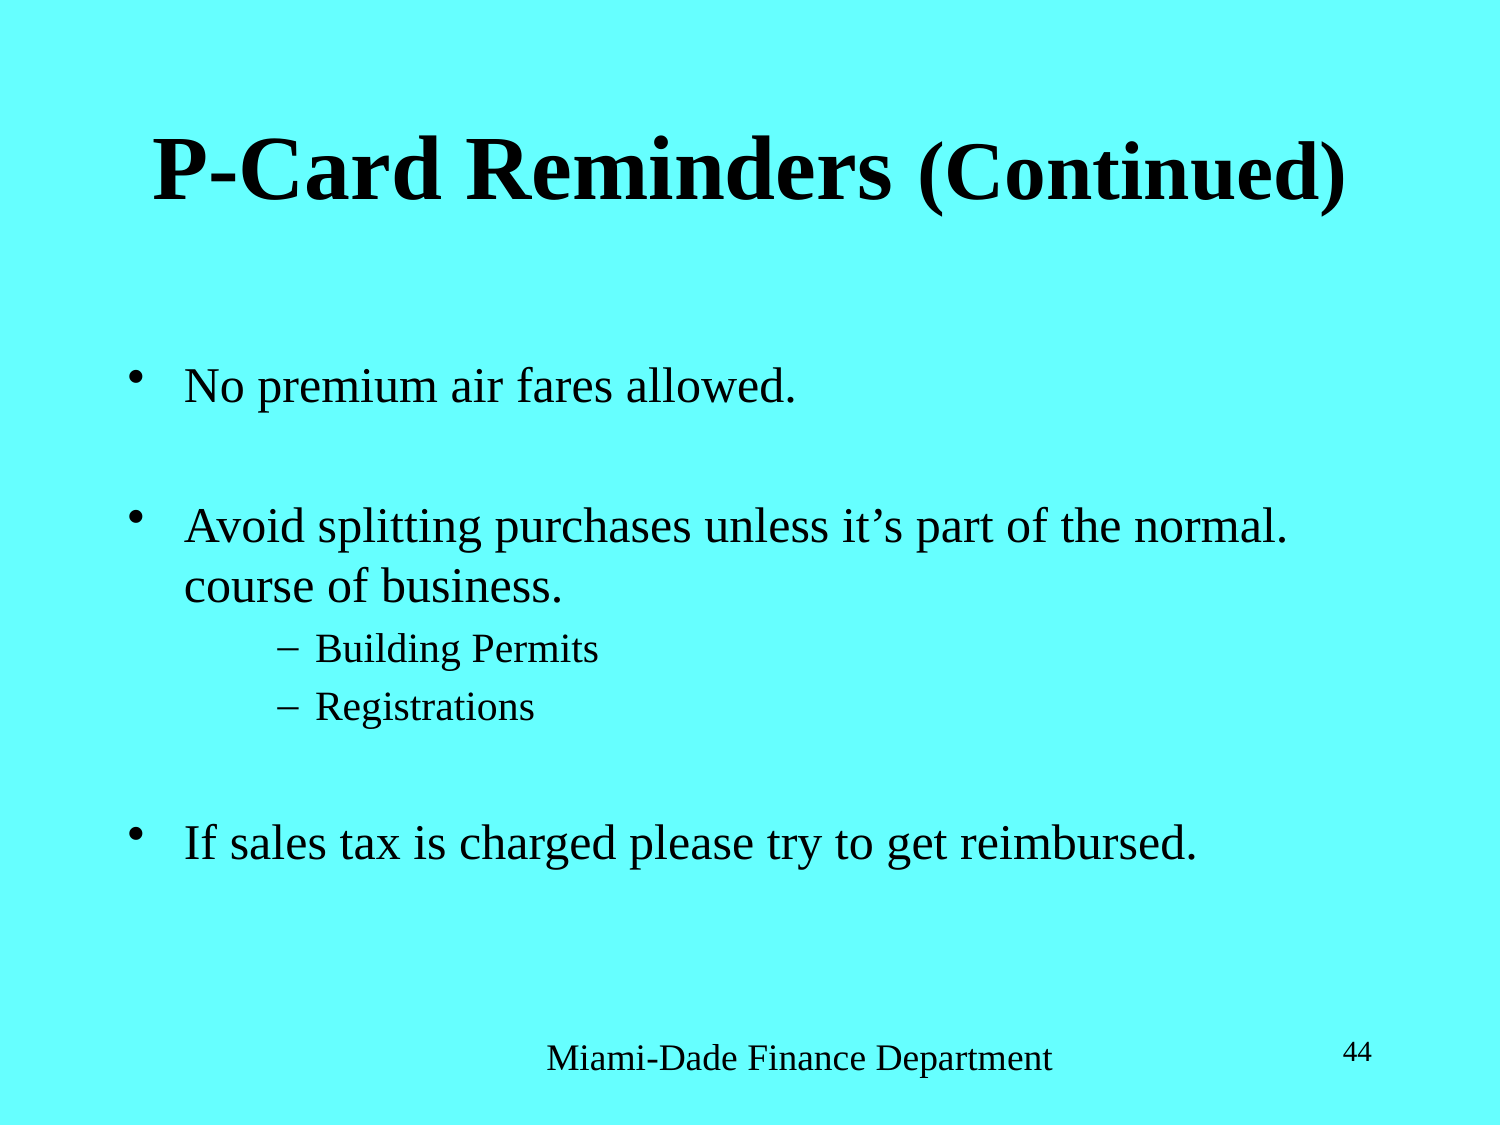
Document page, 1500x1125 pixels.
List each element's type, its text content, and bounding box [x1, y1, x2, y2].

list No premium air fares allowed. Avoid splitting purchases unless it’s part of the normal. course of business. Building Permits Registrations If sales tax is charged please try to get reimbursed. [112, 274, 1388, 1001]
title P-Card Reminders (Continued) [112, 74, 1388, 251]
footer Miami-Dade Finance Department [474, 1024, 1074, 1101]
slide_number 44 [1074, 1024, 1388, 1101]
